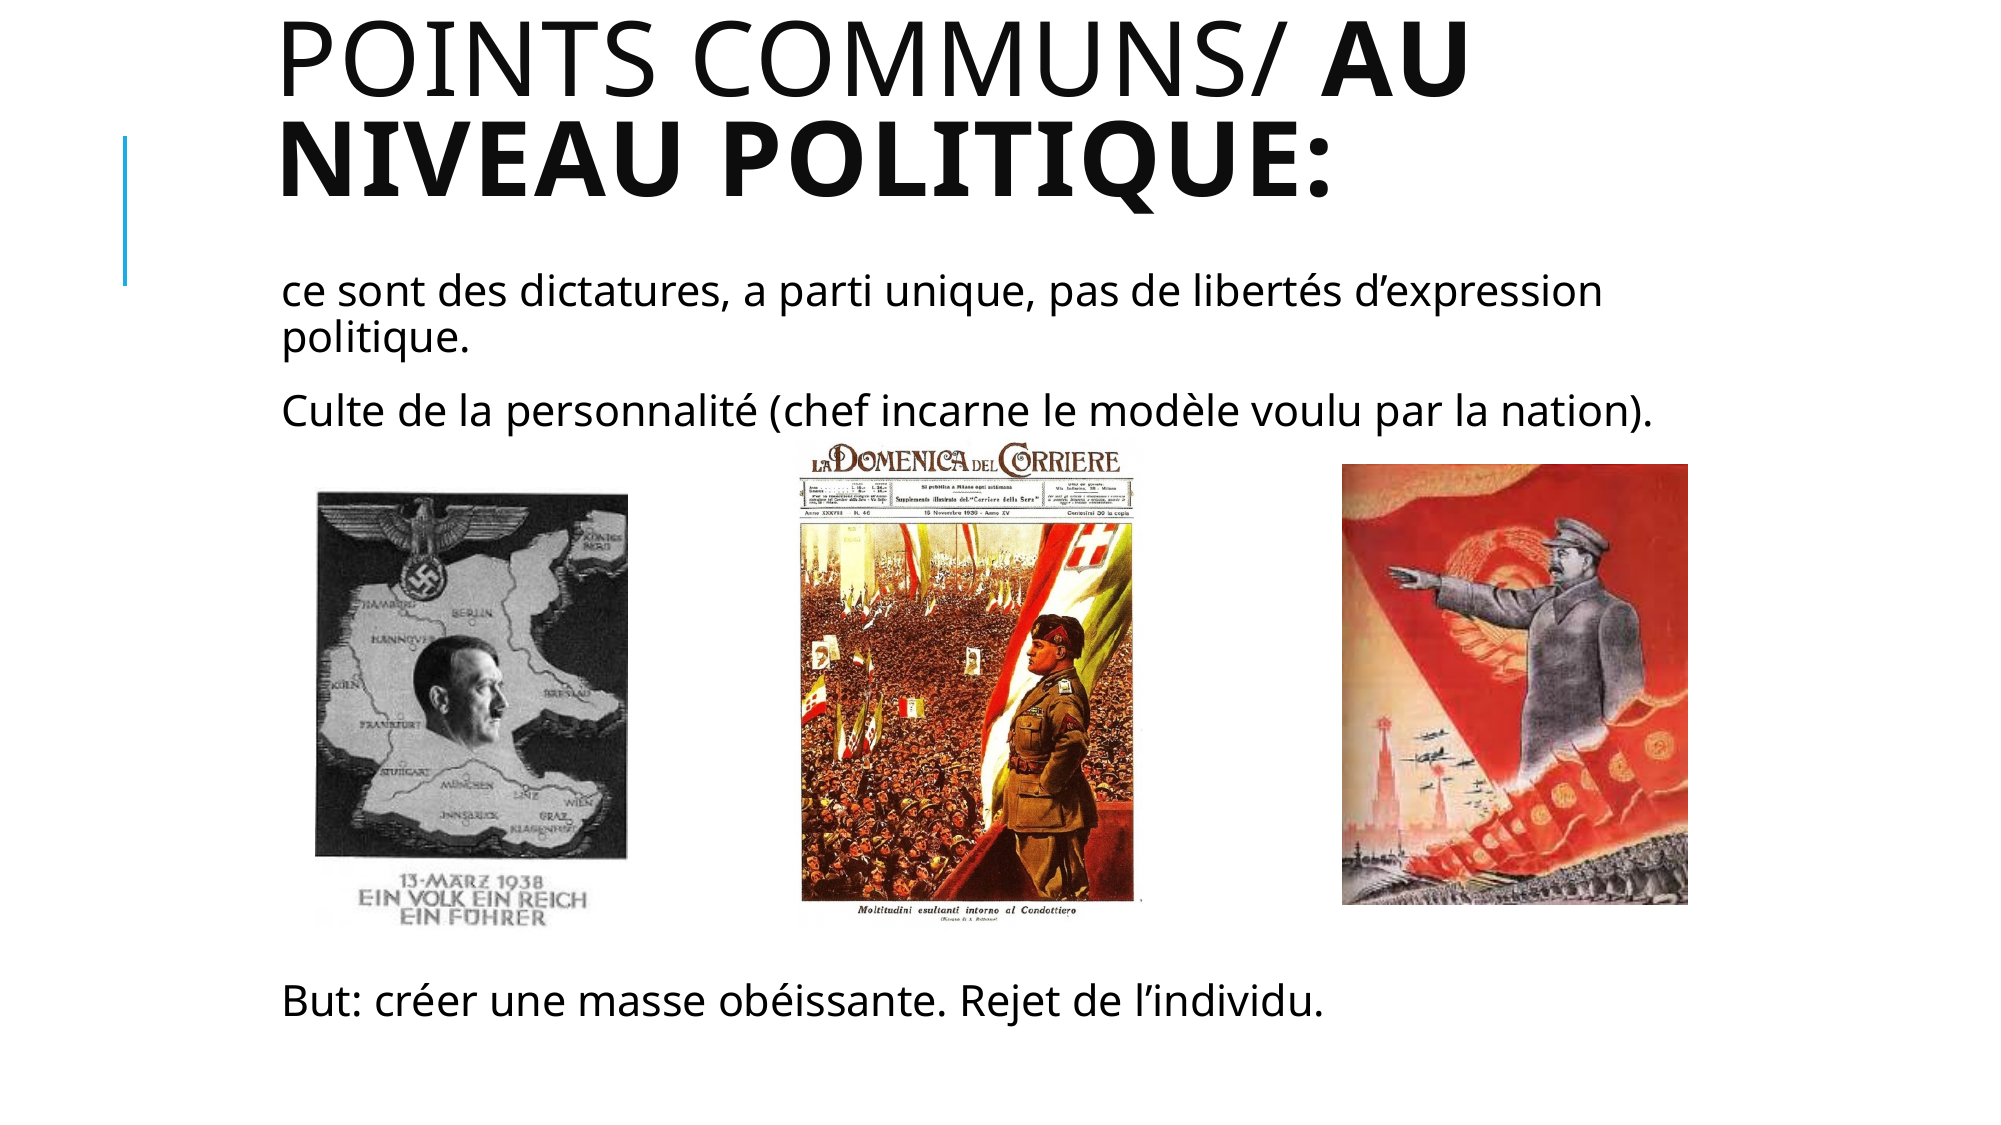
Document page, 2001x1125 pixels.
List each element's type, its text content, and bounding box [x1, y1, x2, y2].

picture [315, 487, 629, 932]
picture [793, 437, 1143, 932]
list ce sont des dictatures, a parti unique, pas de libertés d’expression politique. Culte de la personnalité (chef incarne le modèle voulu par la nation). But: créer une masse obéissante. Rejet de l’individu. [259, 261, 1688, 1075]
title Points communs/ Au niveau politique: [259, 4, 1847, 229]
picture [1342, 463, 1689, 906]
